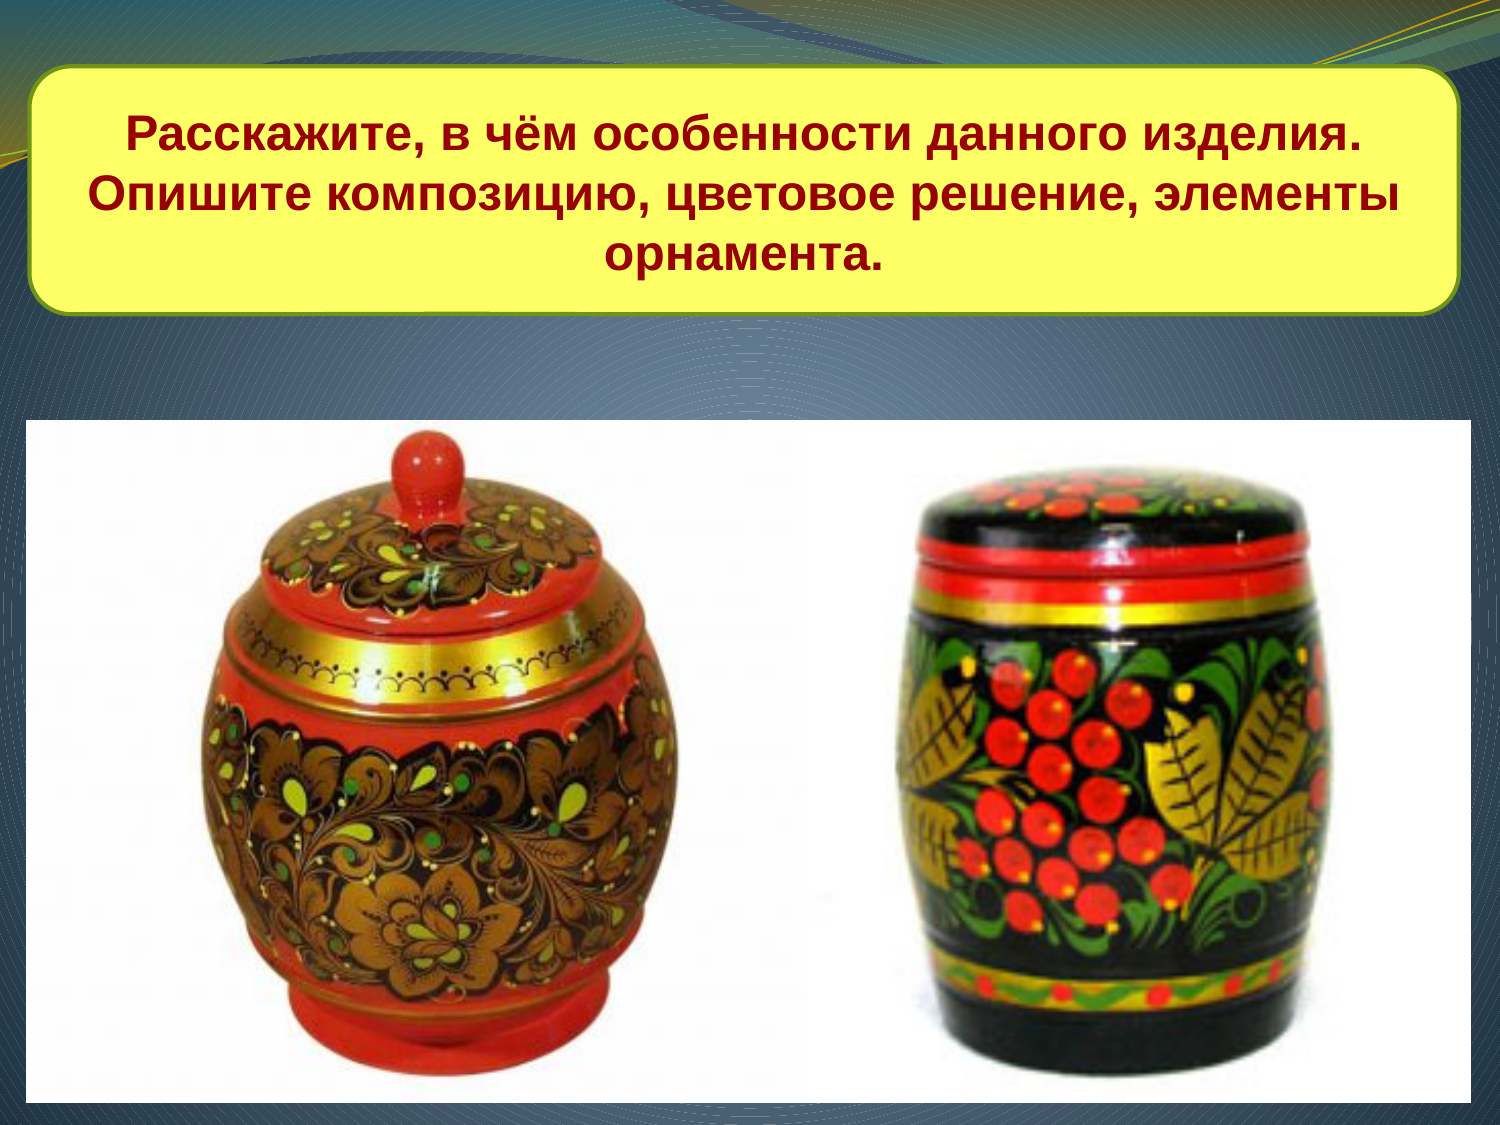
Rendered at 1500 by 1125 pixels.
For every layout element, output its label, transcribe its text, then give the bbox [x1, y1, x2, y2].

text_box Расскажите, в чём особенности данного изделия. Опишите композицию, цветовое решение, элементы орнамента. [27, 64, 1461, 317]
picture [25, 420, 1471, 1104]
